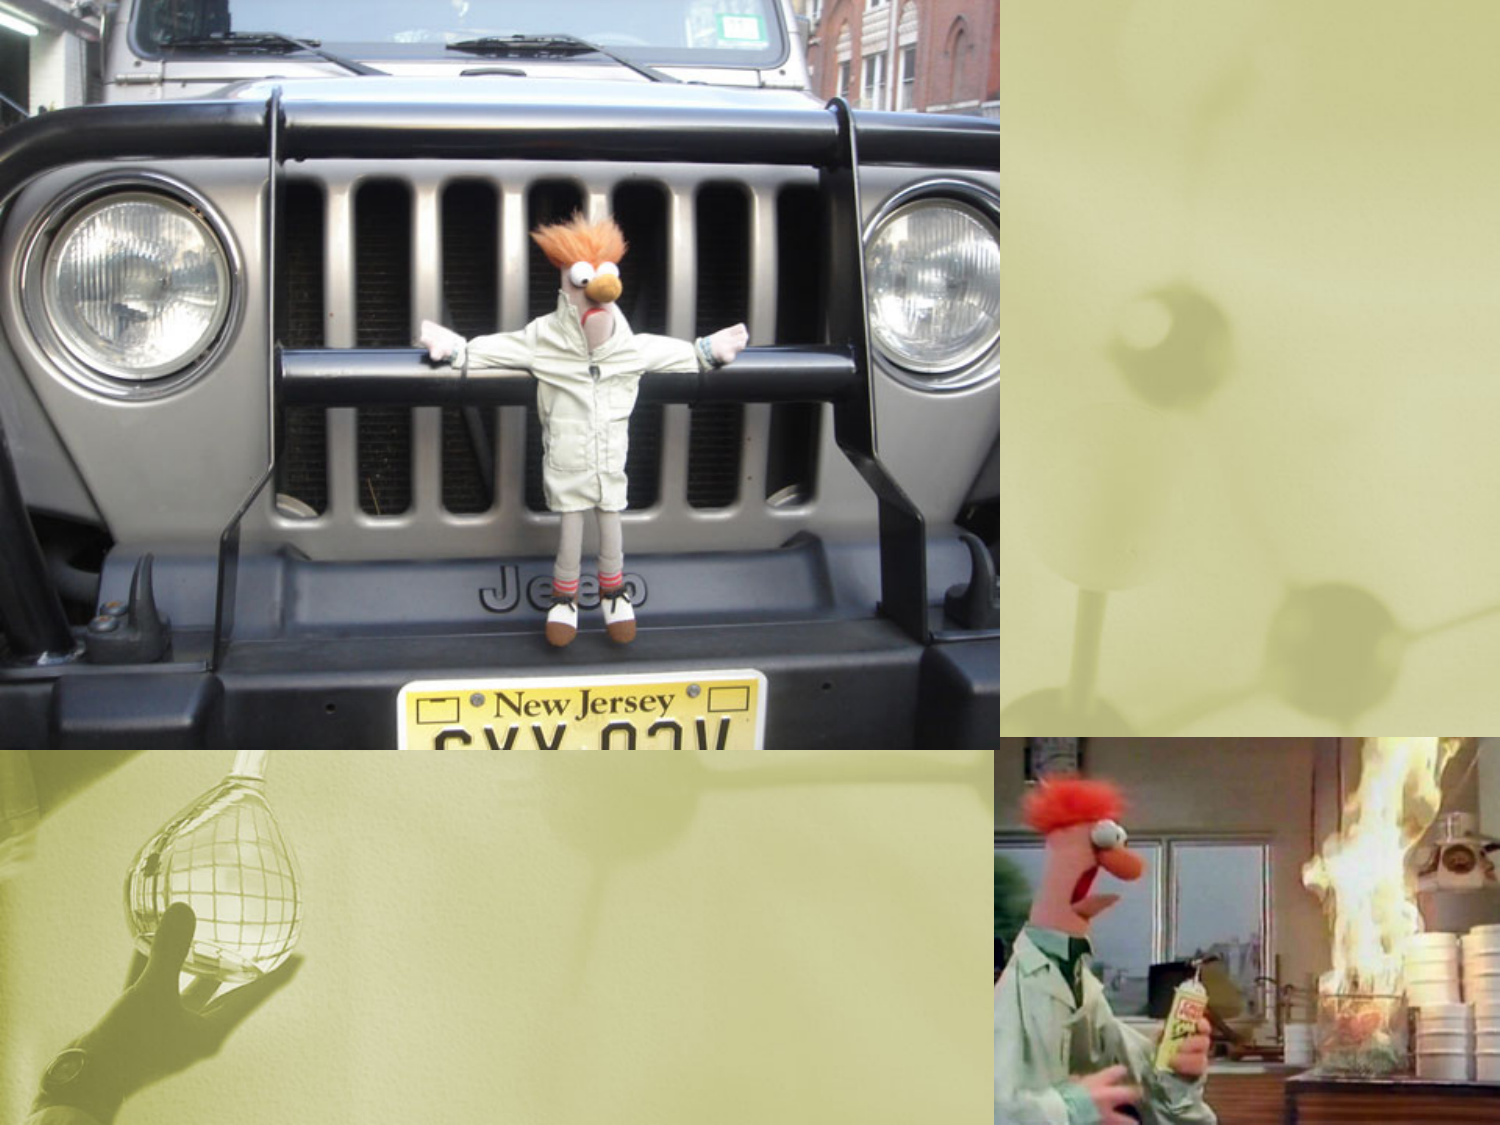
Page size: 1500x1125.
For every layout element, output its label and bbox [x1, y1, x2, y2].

list [994, 737, 1500, 1125]
picture [0, 0, 1500, 1125]
